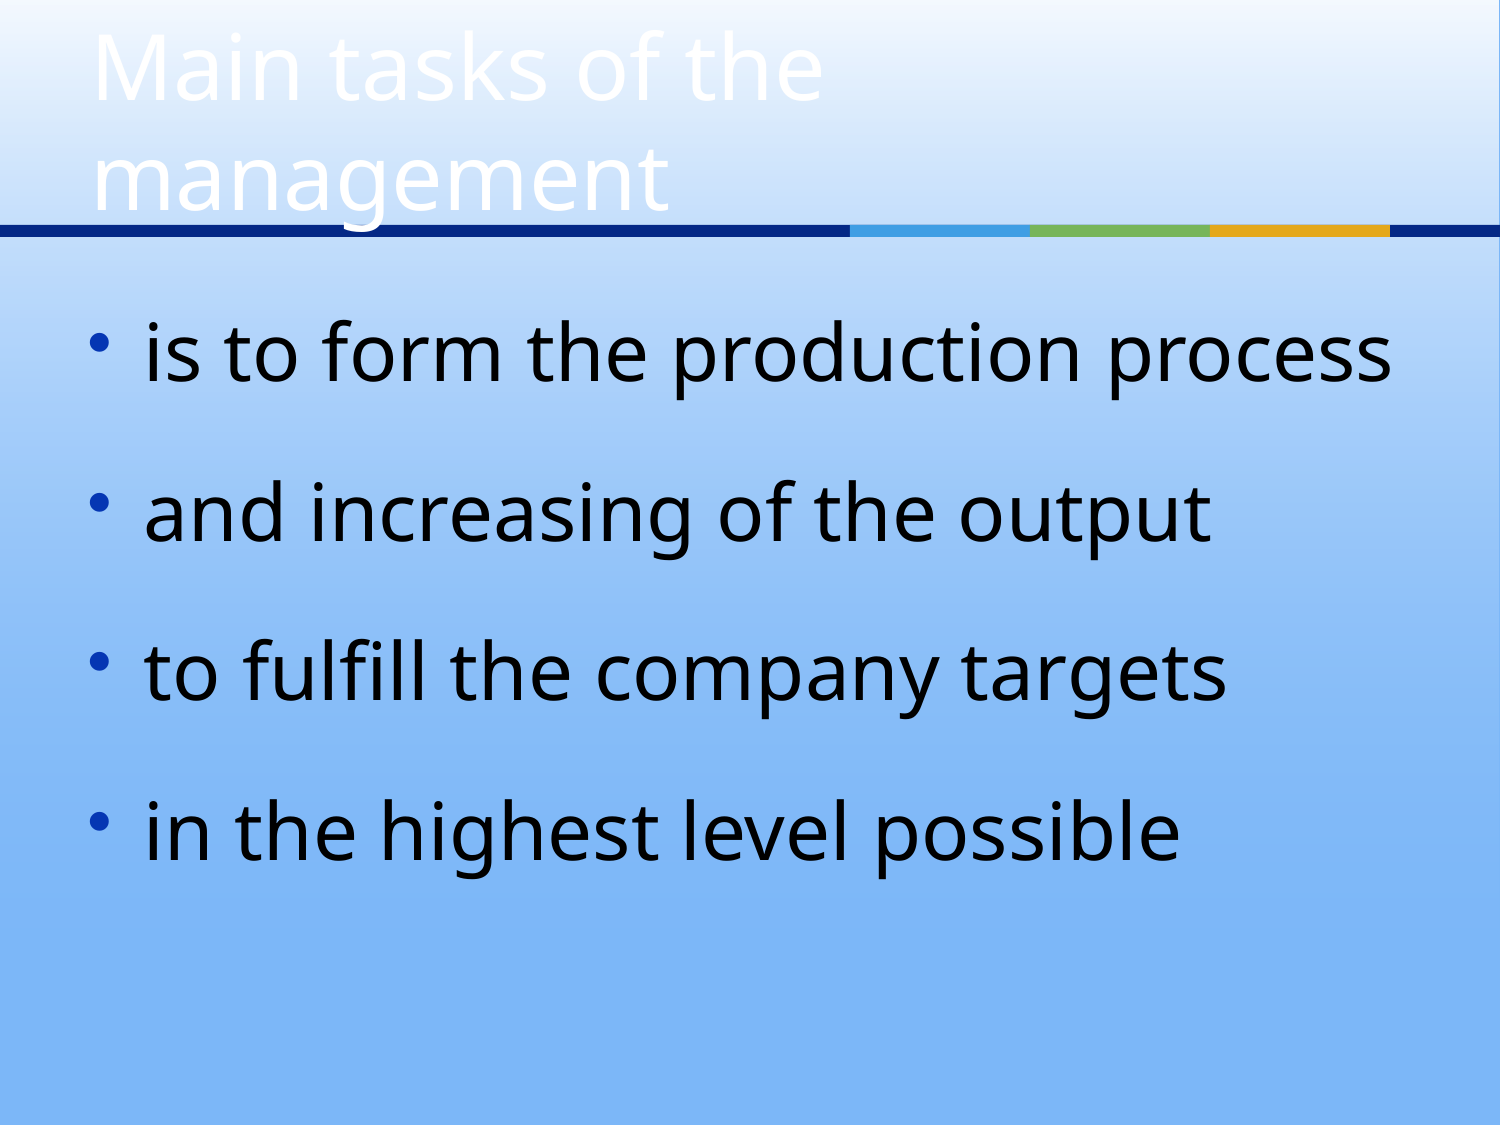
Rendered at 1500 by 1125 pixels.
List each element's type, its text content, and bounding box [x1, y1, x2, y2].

title Main tasks of the management [75, 24, 1425, 213]
list is to form the production process and increasing of the output to fulfill the company targets in the highest level possible [75, 246, 1425, 1005]
